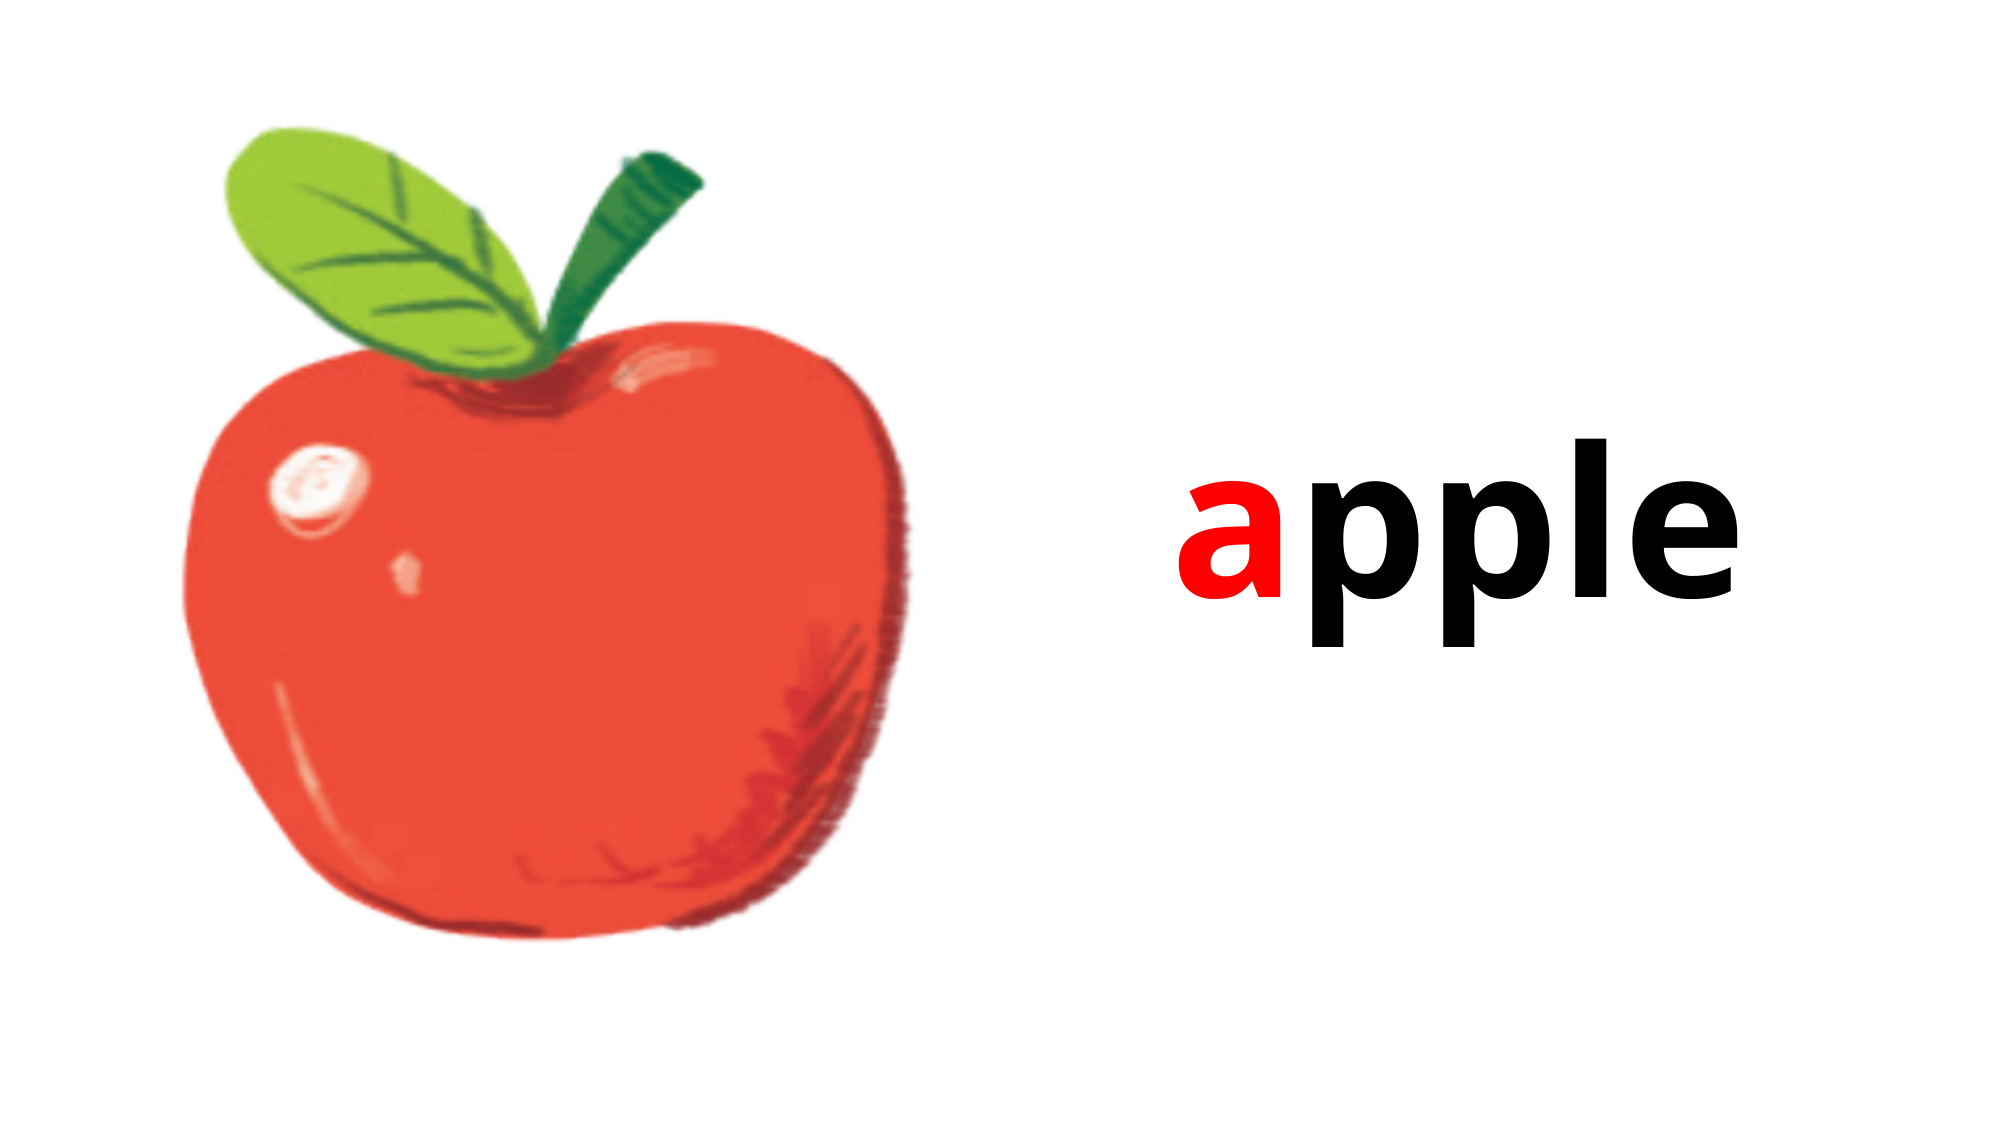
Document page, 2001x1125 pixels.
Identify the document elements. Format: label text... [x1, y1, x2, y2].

text_box apple [1155, 381, 1956, 647]
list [99, 72, 1025, 995]
